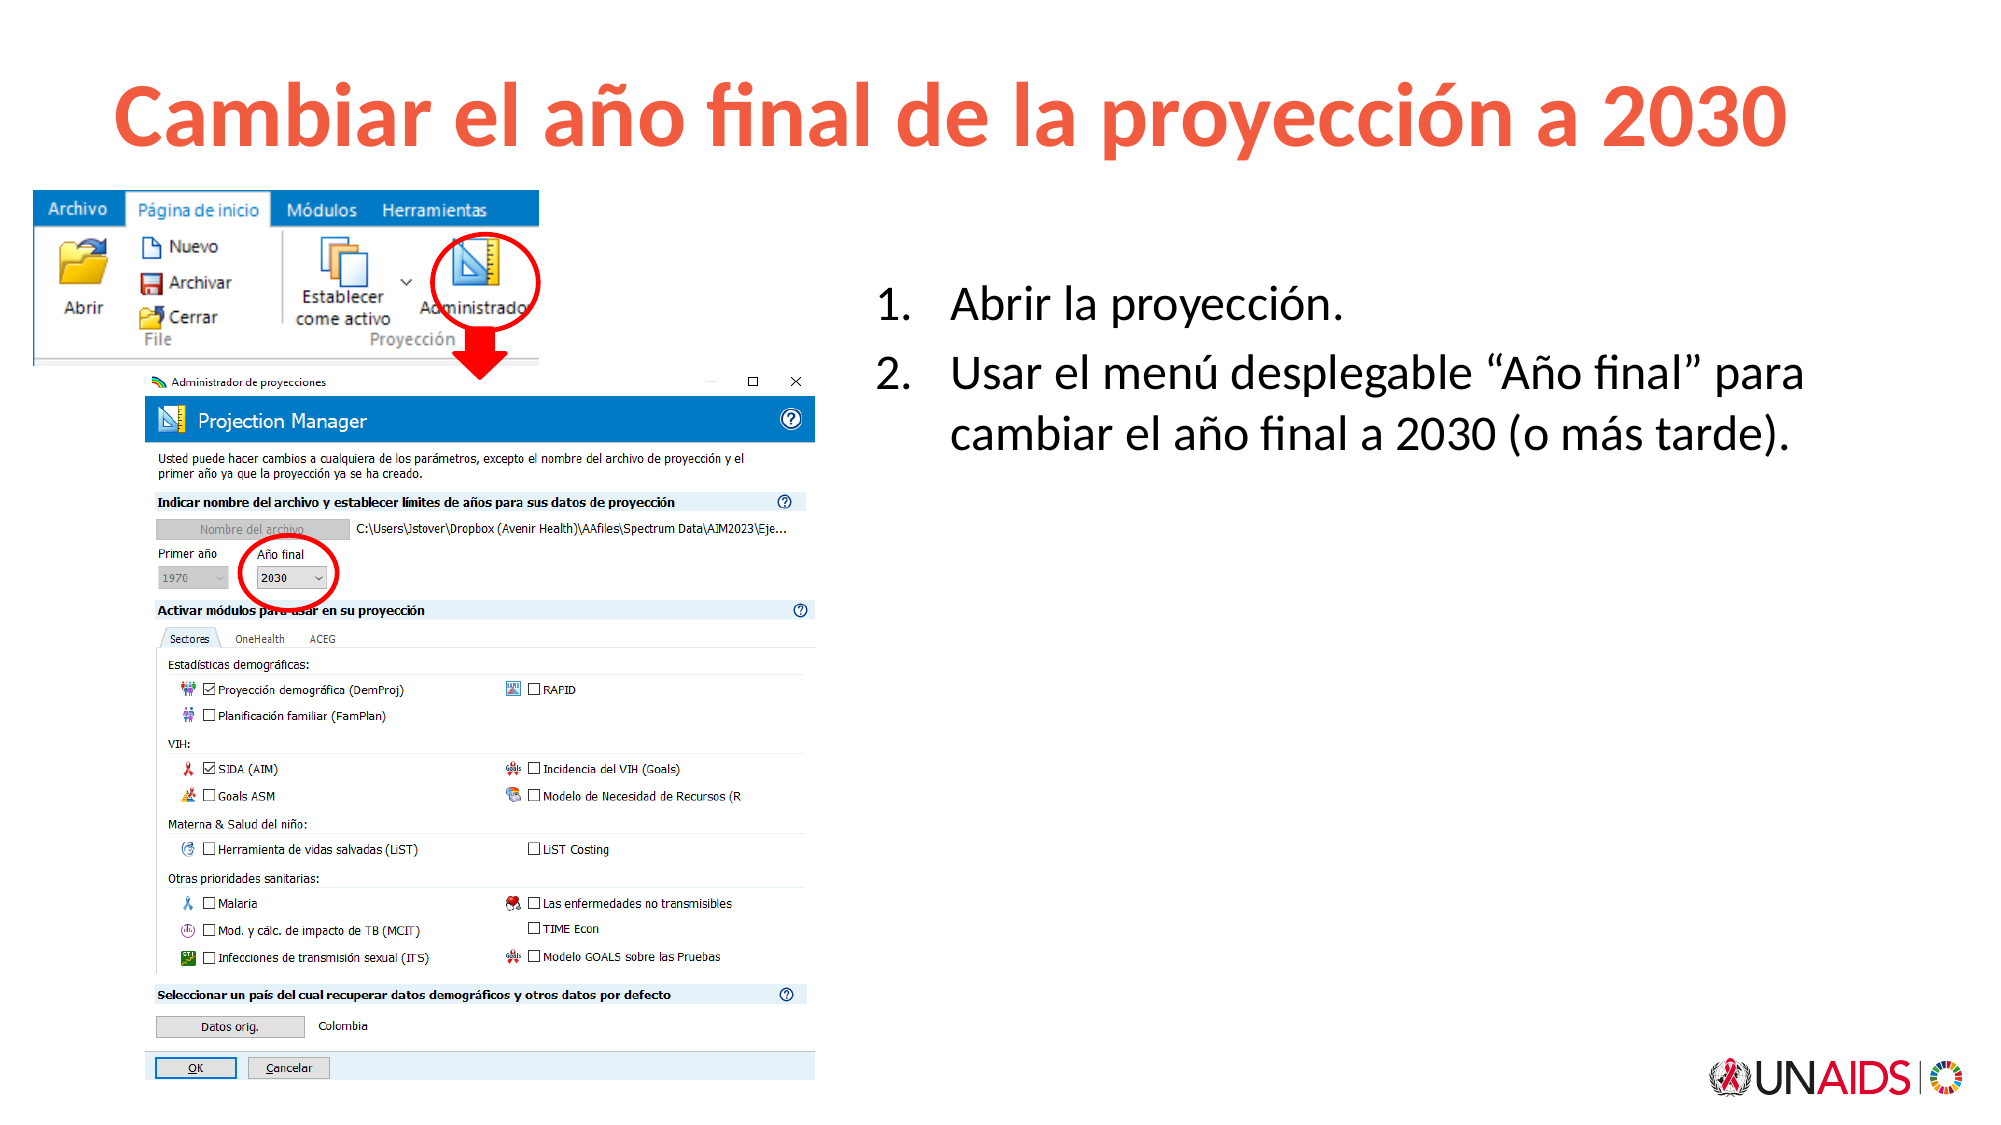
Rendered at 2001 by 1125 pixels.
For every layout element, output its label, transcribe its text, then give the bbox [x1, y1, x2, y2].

picture [33, 190, 539, 367]
picture [1709, 1058, 1963, 1097]
picture [145, 368, 815, 1081]
title Cambiar el año final de la proyección a 2030 [99, 16, 1900, 204]
list Abrir la proyección. Usar el menú desplegable “Año final” para cambiar el año final a 2030 (o más tarde). [860, 262, 1900, 1005]
